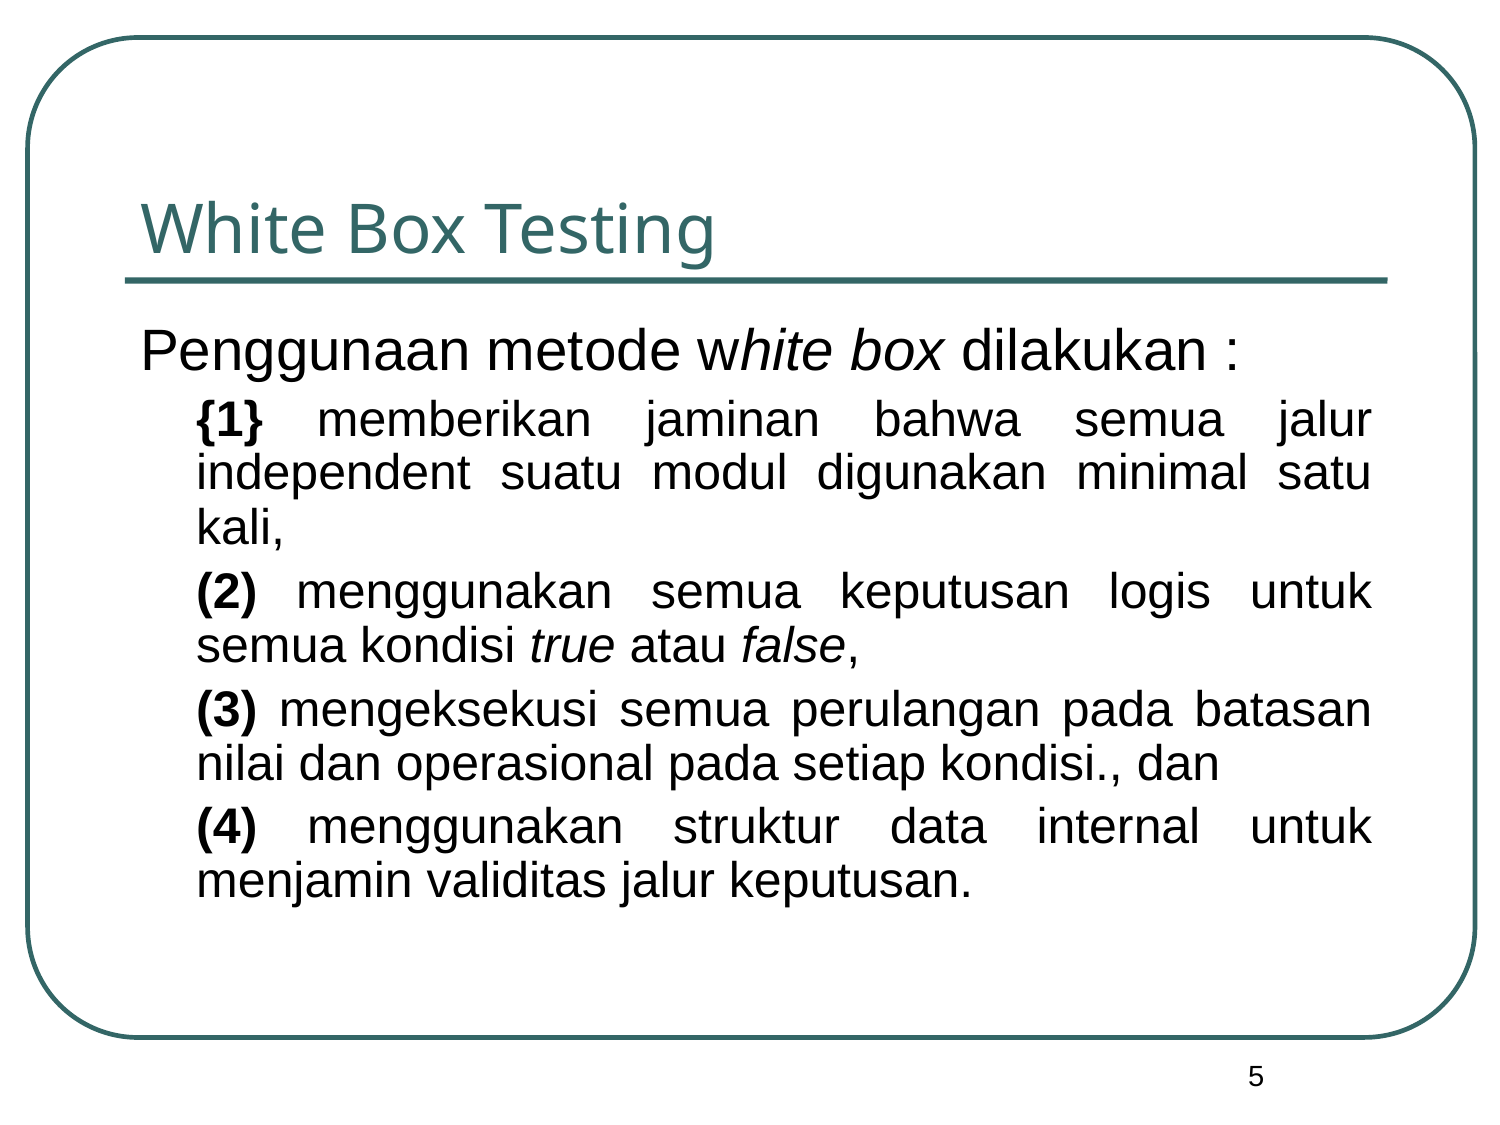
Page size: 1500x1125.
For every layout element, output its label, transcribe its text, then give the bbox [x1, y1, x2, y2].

slide_number 5 [1125, 1050, 1388, 1125]
list Penggunaan metode white box dilakukan : {1} memberikan jaminan bahwa semua jalur independent suatu modul digunakan minimal satu kali, (2) menggunakan semua keputusan logis untuk semua kondisi true atau false, (3) mengeksekusi semua perulangan pada batasan nilai dan operasional pada setiap kondisi., dan (4) menggunakan struktur data internal untuk menjamin validitas jalur keputusan. [125, 312, 1388, 975]
title White Box Testing [125, 87, 1388, 275]
